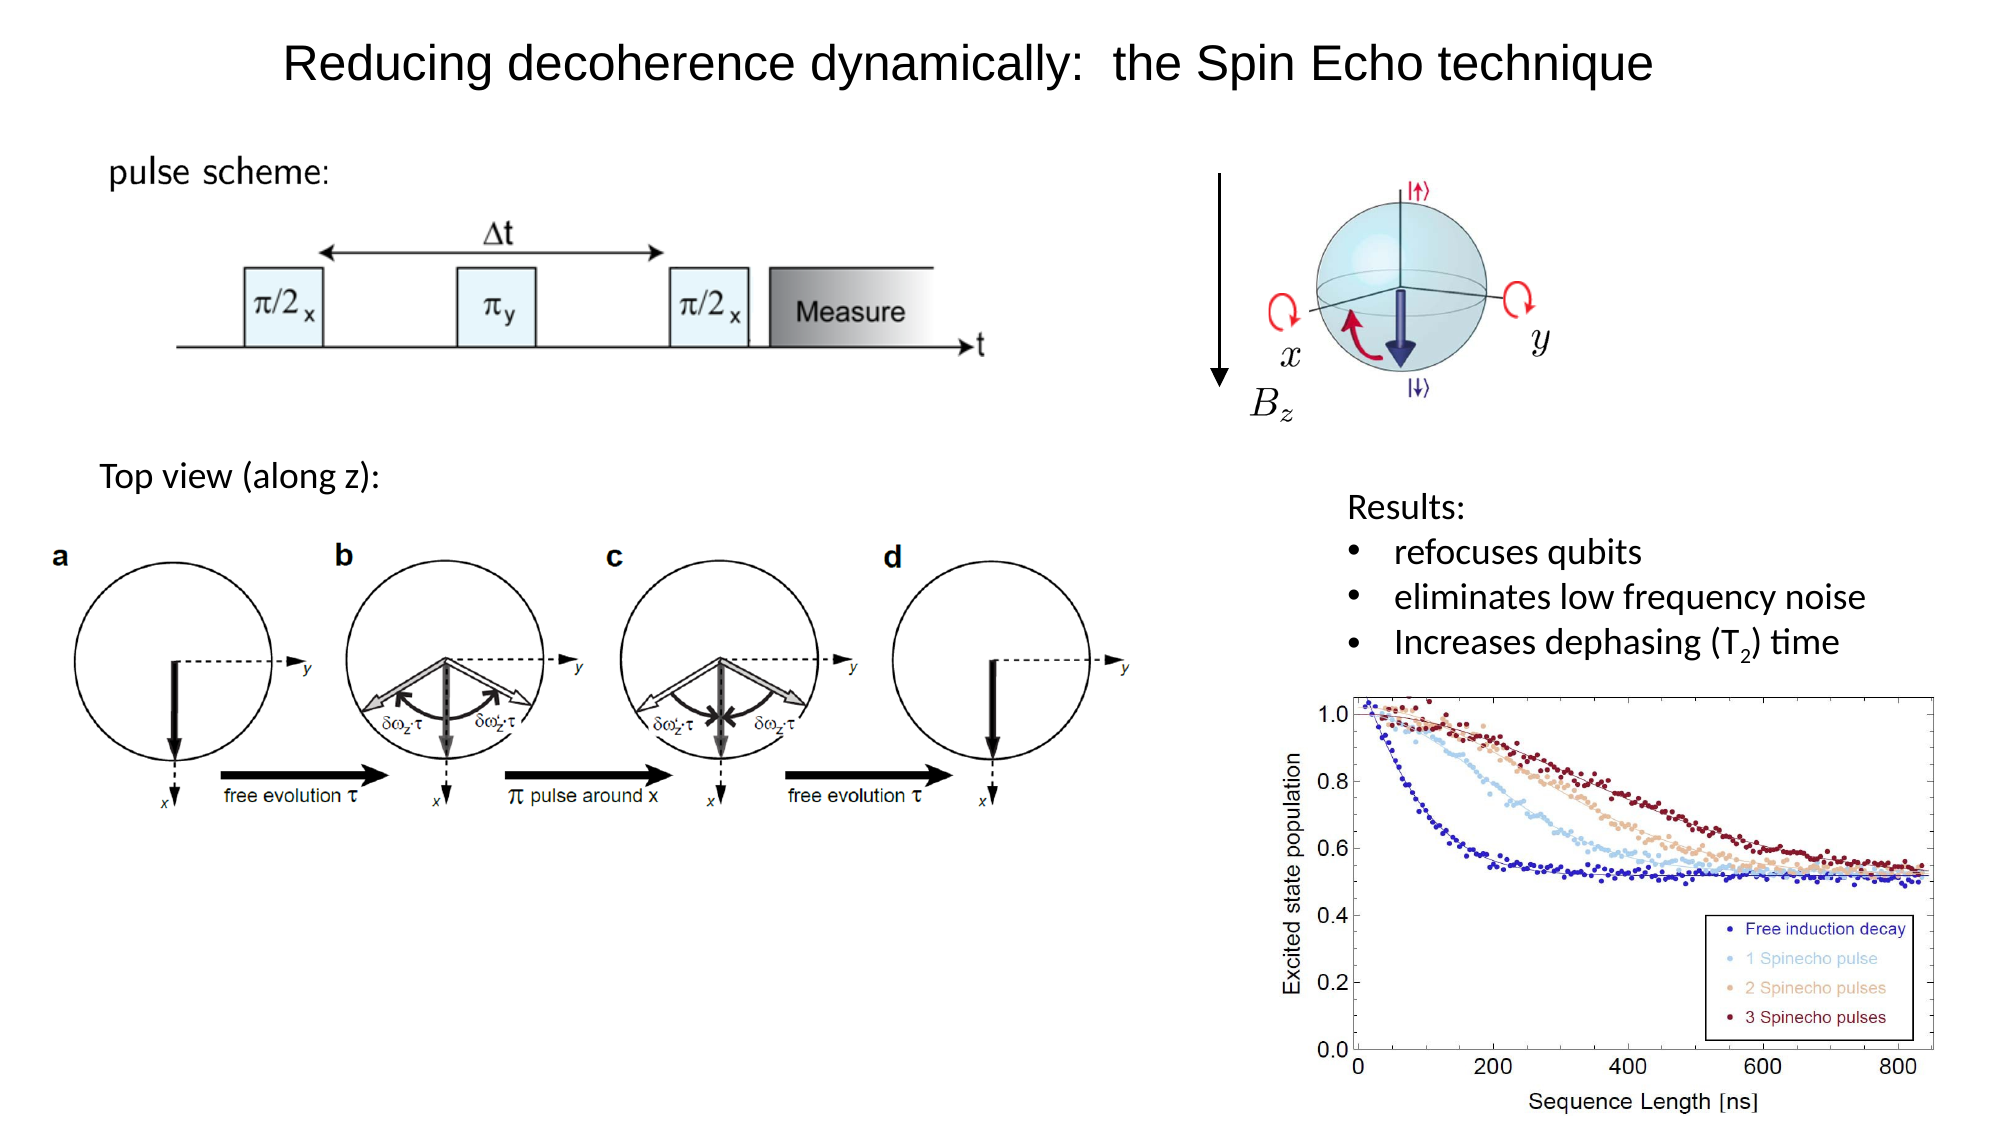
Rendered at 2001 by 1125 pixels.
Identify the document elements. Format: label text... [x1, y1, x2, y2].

text_box [1503, 281, 1537, 319]
text_box [1280, 347, 1301, 367]
picture [46, 539, 1150, 816]
title Reducing decoherence dynamically: the Spin Echo technique [236, 0, 1698, 154]
text_box [1249, 387, 1293, 422]
text_box Results: refocuses qubits eliminates low frequency noise Increases dephasing (T2) time [1332, 474, 1926, 676]
text_box [1268, 293, 1302, 332]
text_box [1259, 680, 1938, 1116]
text_box [176, 220, 985, 357]
text_box Top view (along z): [84, 444, 598, 504]
text_box [1308, 178, 1506, 406]
text_box [1531, 329, 1550, 357]
text_box [110, 155, 328, 192]
text_box [1210, 173, 1229, 388]
